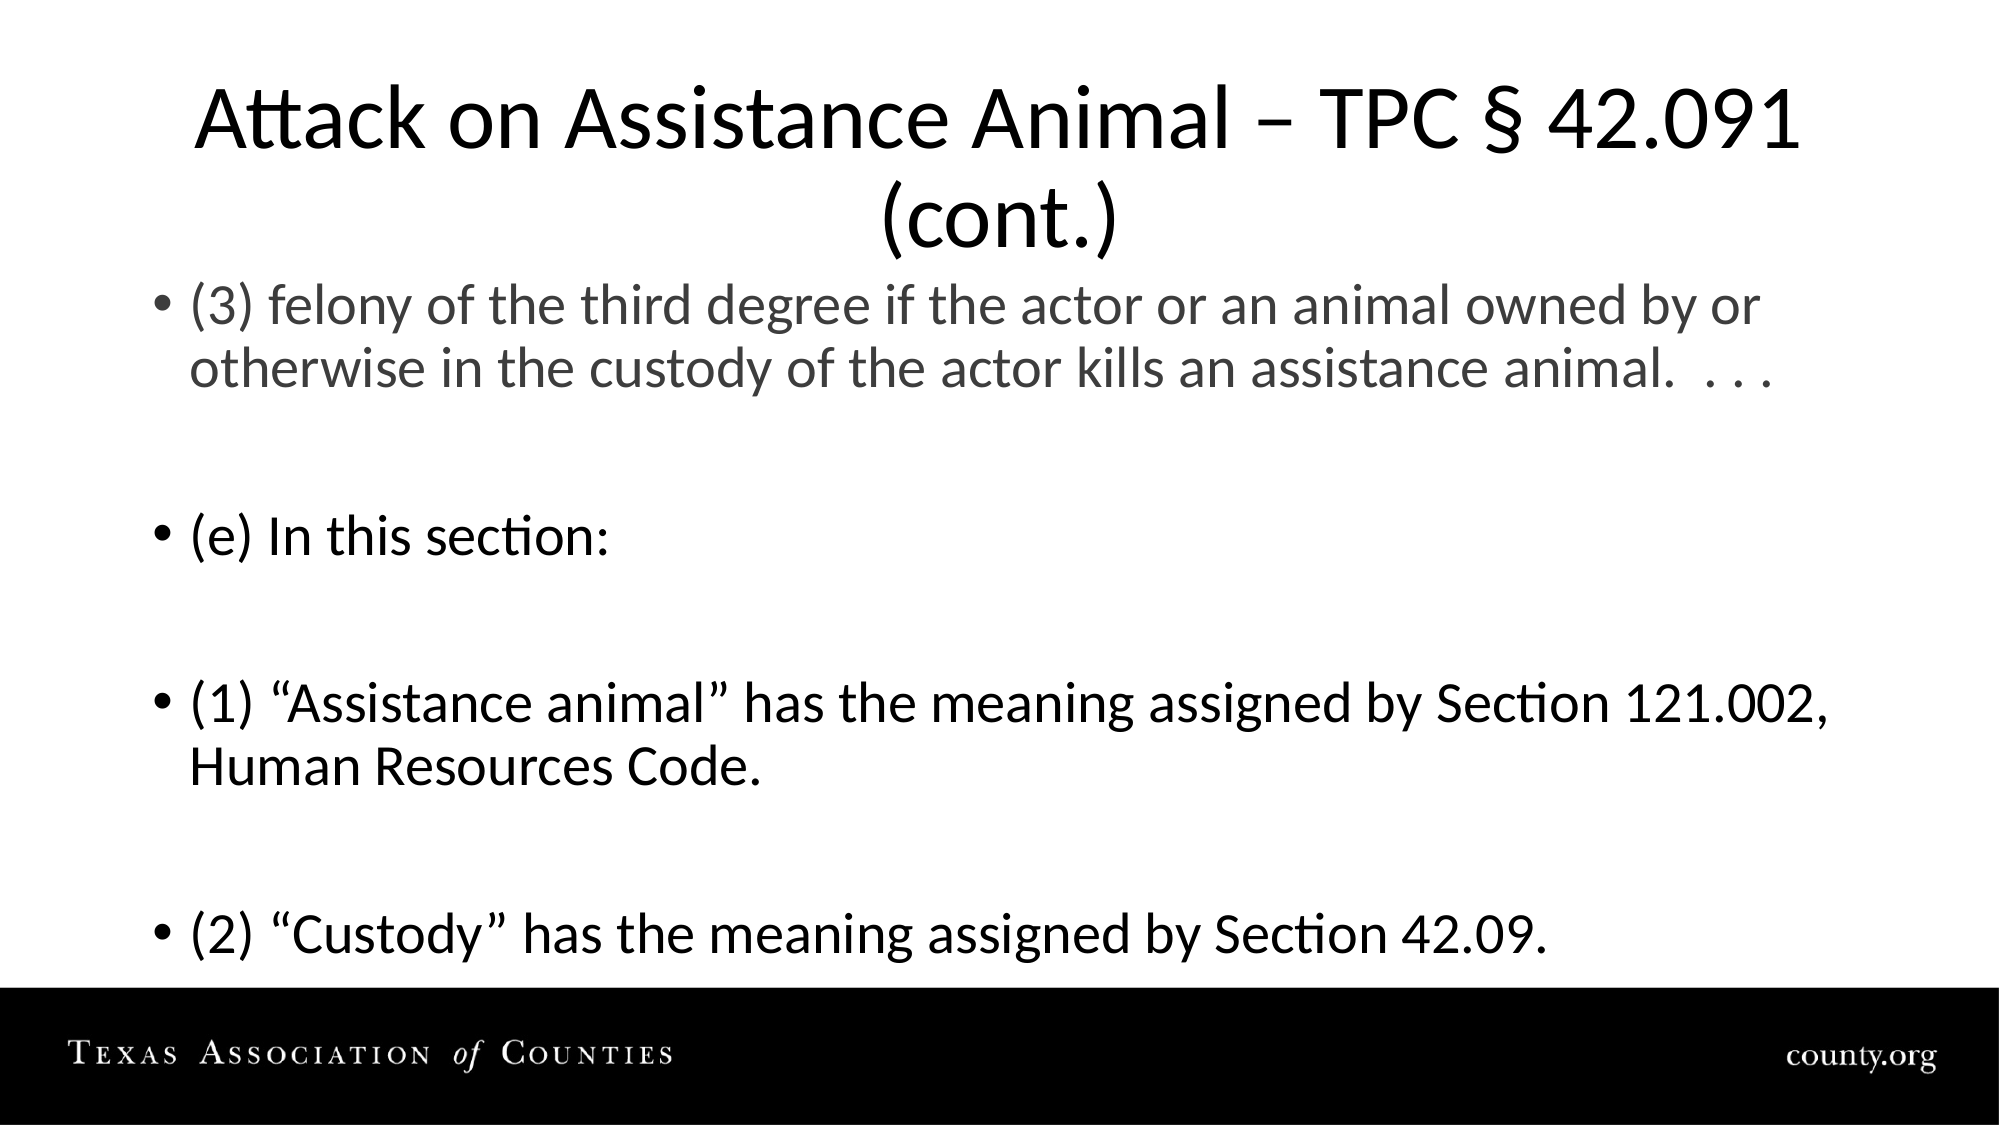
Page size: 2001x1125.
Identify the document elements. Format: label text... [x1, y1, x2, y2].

title Attack on Assistance Animal – TPC § 42.091 (cont.) [137, 59, 1863, 266]
list (3) felony of the third degree if the actor or an animal owned by or otherwise in the custody of the actor kills an assistance animal. . . . (e) In this section: (1) “Assistance animal” has the meaning assigned by Section 121.002, Human Resources Code. (2) “Custody” has the meaning assigned by Section 42.09. [137, 266, 1863, 981]
picture [0, 987, 1999, 1125]
